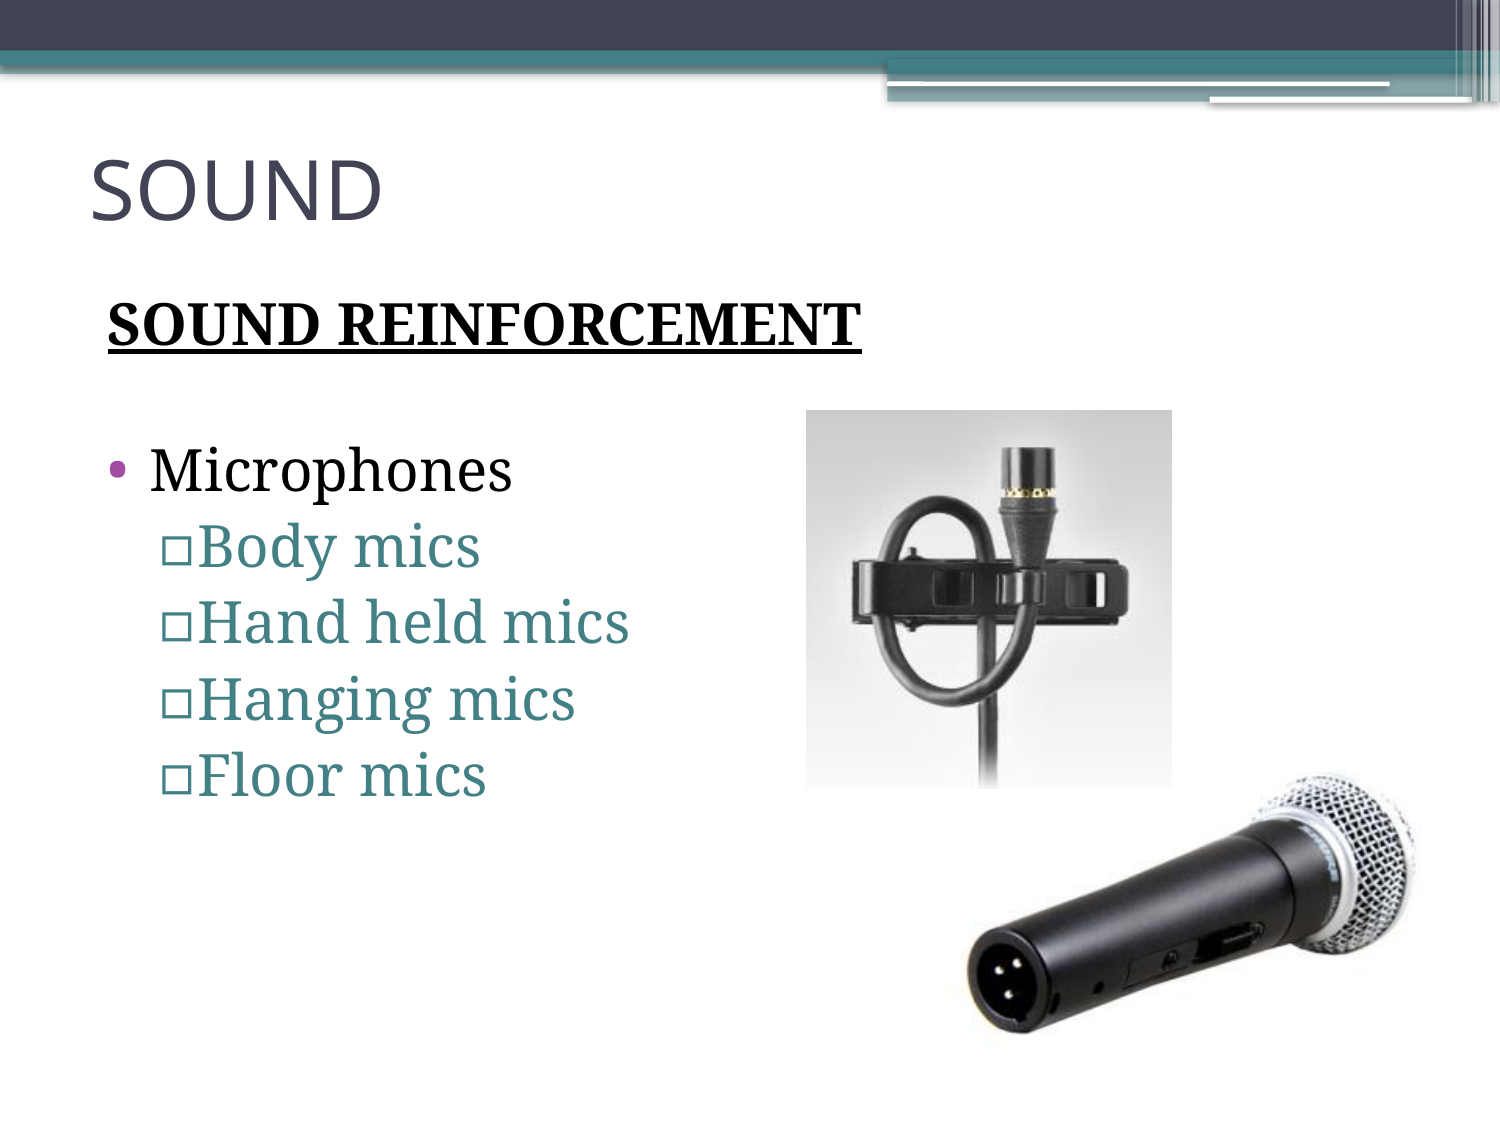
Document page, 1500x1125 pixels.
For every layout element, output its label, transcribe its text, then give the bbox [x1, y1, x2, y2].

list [946, 747, 1426, 1048]
title SOUND [75, 99, 1425, 275]
list SOUND REINFORCEMENT Microphones Body mics Hand held mics Hanging mics Floor mics [75, 279, 948, 1022]
picture [806, 410, 1172, 790]
